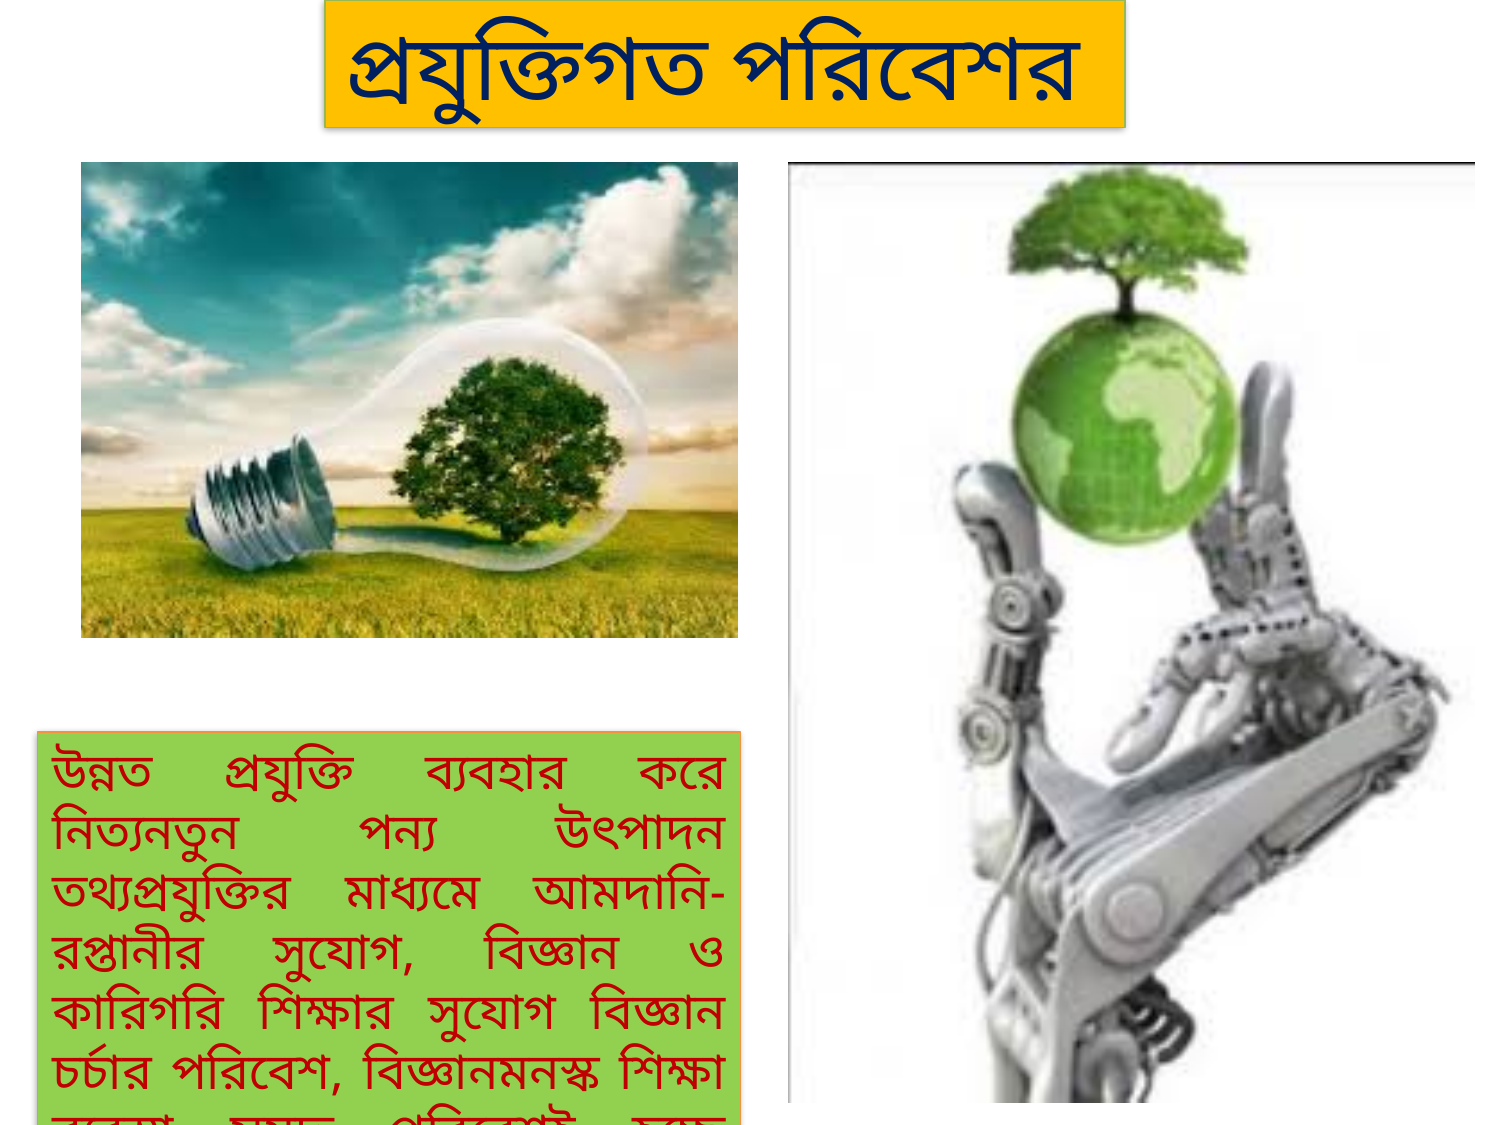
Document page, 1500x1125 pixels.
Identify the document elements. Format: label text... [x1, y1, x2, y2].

text_box উন্নত প্রযুক্তি ব্যবহার করে নিত্যনতুন পন্য উৎপাদন তথ্যপ্রযুক্তির মাধ্যমে আমদানি-রপ্তানীর সুযোগ, বিজ্ঞান ও কারিগরি শিক্ষার সুযোগ বিজ্ঞান চর্চার পরিবেশ, বিজ্ঞানমনস্ক শিক্ষা ব্যবস্থা সমৃদ্ধ পরিবেশই হচ্ছে প্রযুক্তিগত পরিবেশ। [37, 731, 741, 1125]
picture [80, 162, 738, 638]
text_box প্রযুক্তিগত পরিবেশর [324, 0, 1126, 128]
picture [788, 162, 1476, 1103]
